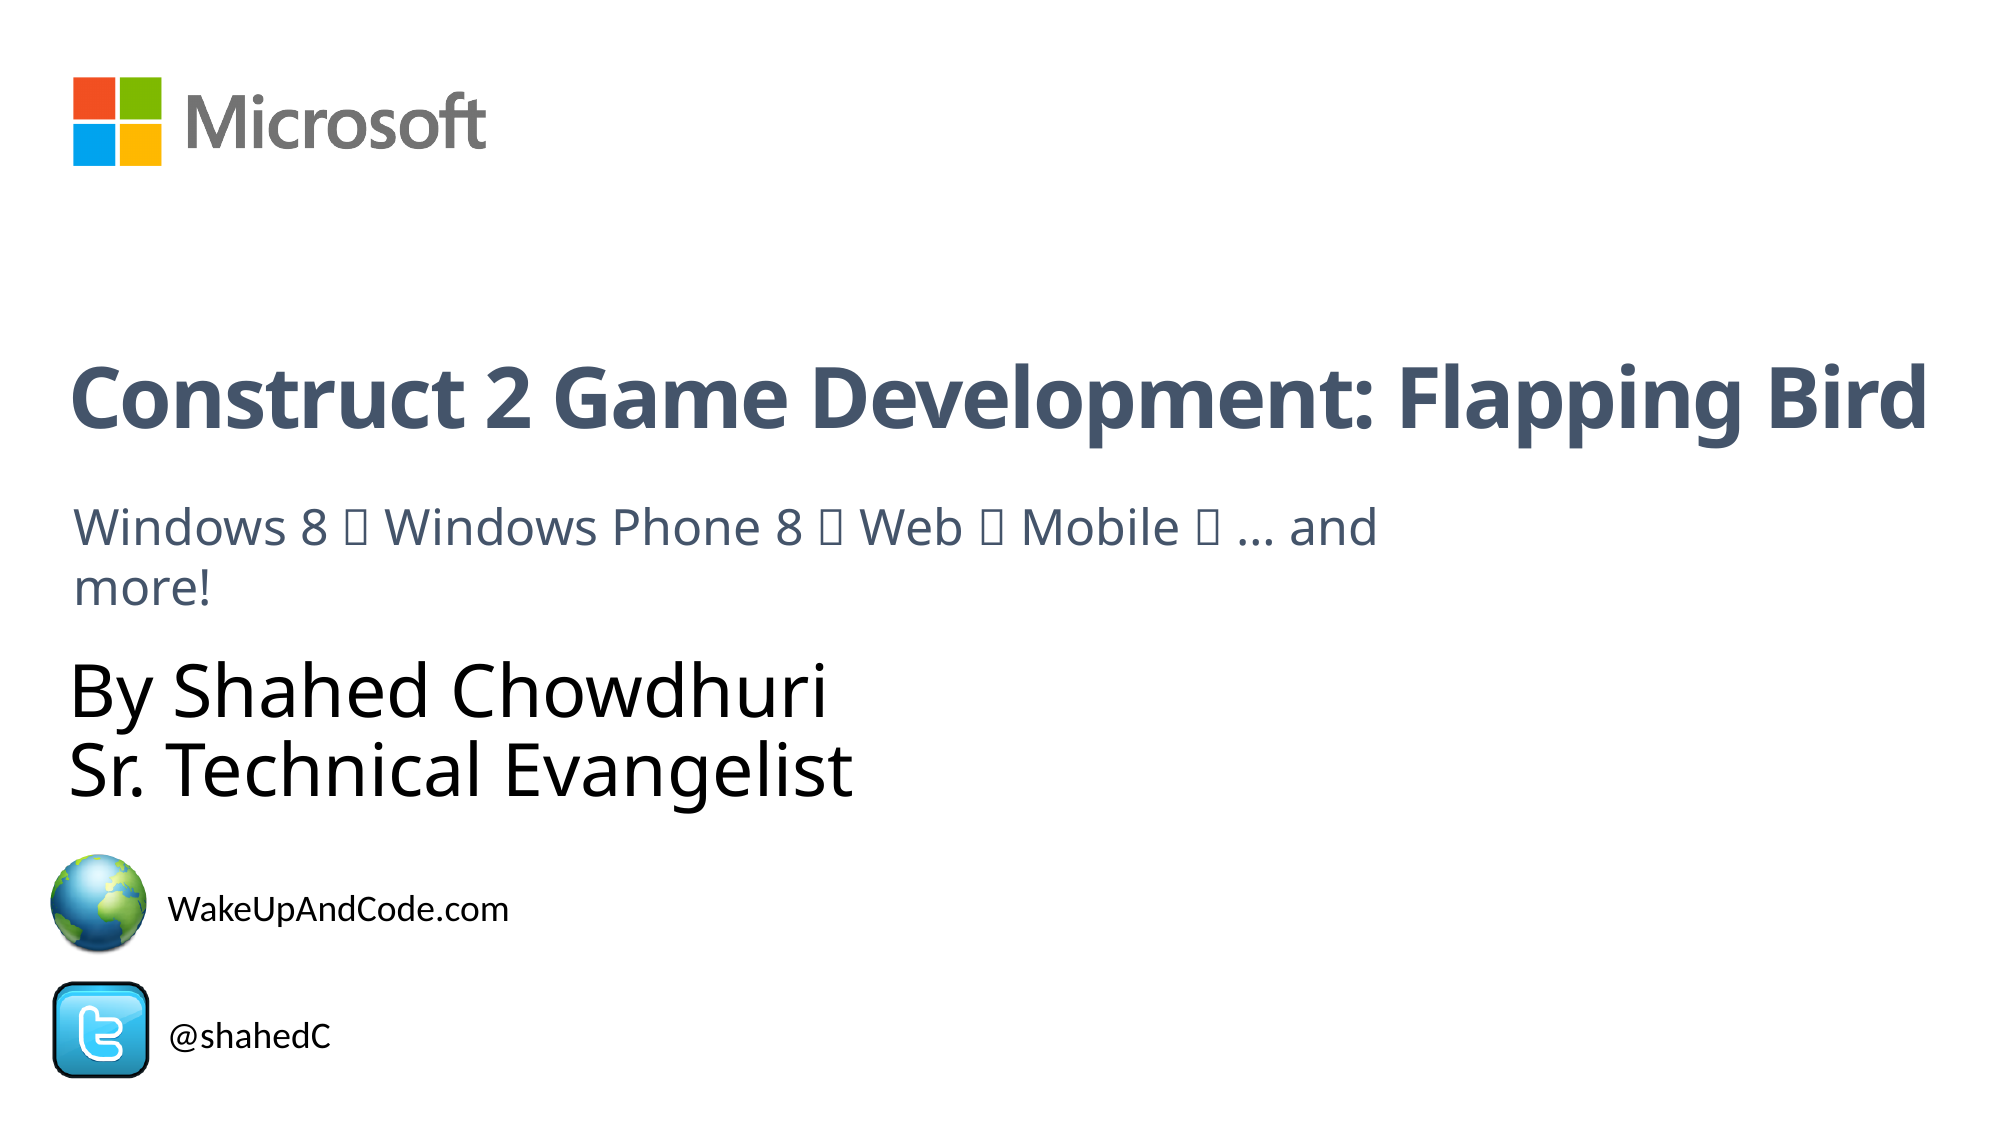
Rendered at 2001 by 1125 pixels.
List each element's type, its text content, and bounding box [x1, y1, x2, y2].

text_box WakeUpAndCode.com [152, 876, 526, 937]
picture [44, 849, 152, 957]
list By Shahed Chowdhuri Sr. Technical Evangelist [44, 636, 1074, 931]
picture [73, 77, 486, 166]
text_box Windows 8  Windows Phone 8  Web  Mobile  … and more! [58, 488, 1534, 560]
title Construct 2 Game Development: Flapping Bird [44, 340, 1971, 636]
text_box @shahedC [152, 1003, 347, 1063]
picture [51, 980, 150, 1079]
